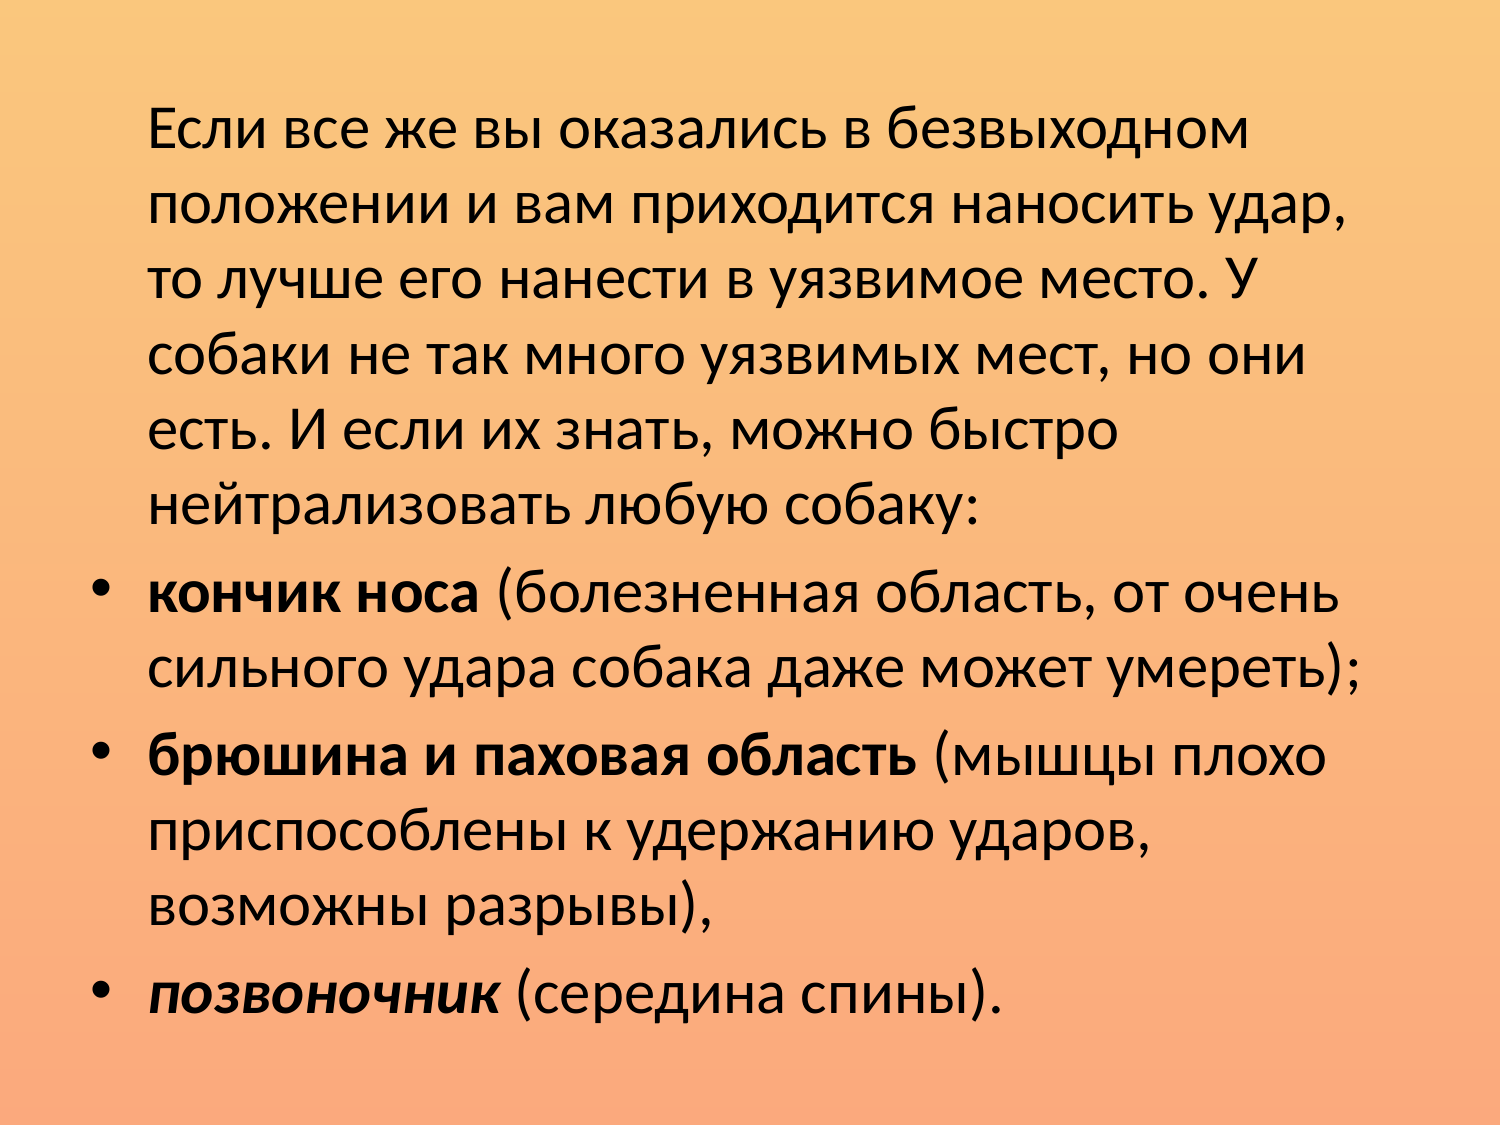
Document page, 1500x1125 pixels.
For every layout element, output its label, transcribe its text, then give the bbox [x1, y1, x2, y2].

list Если все же вы оказались в безвыходном положении и вам приходится наносить удар, то лучше его нанести в уязвимое место. У собаки не так много уязвимых мест, но они есть. И если их знать, можно быстро нейтрализовать любую собаку: кончик носа (болезненная область, от очень сильного удара собака даже может умереть); брюшина и паховая область (мышцы плохо приспособлены к удержанию ударов, возможны разрывы), позвоночник (середина спины). [75, 78, 1425, 1047]
